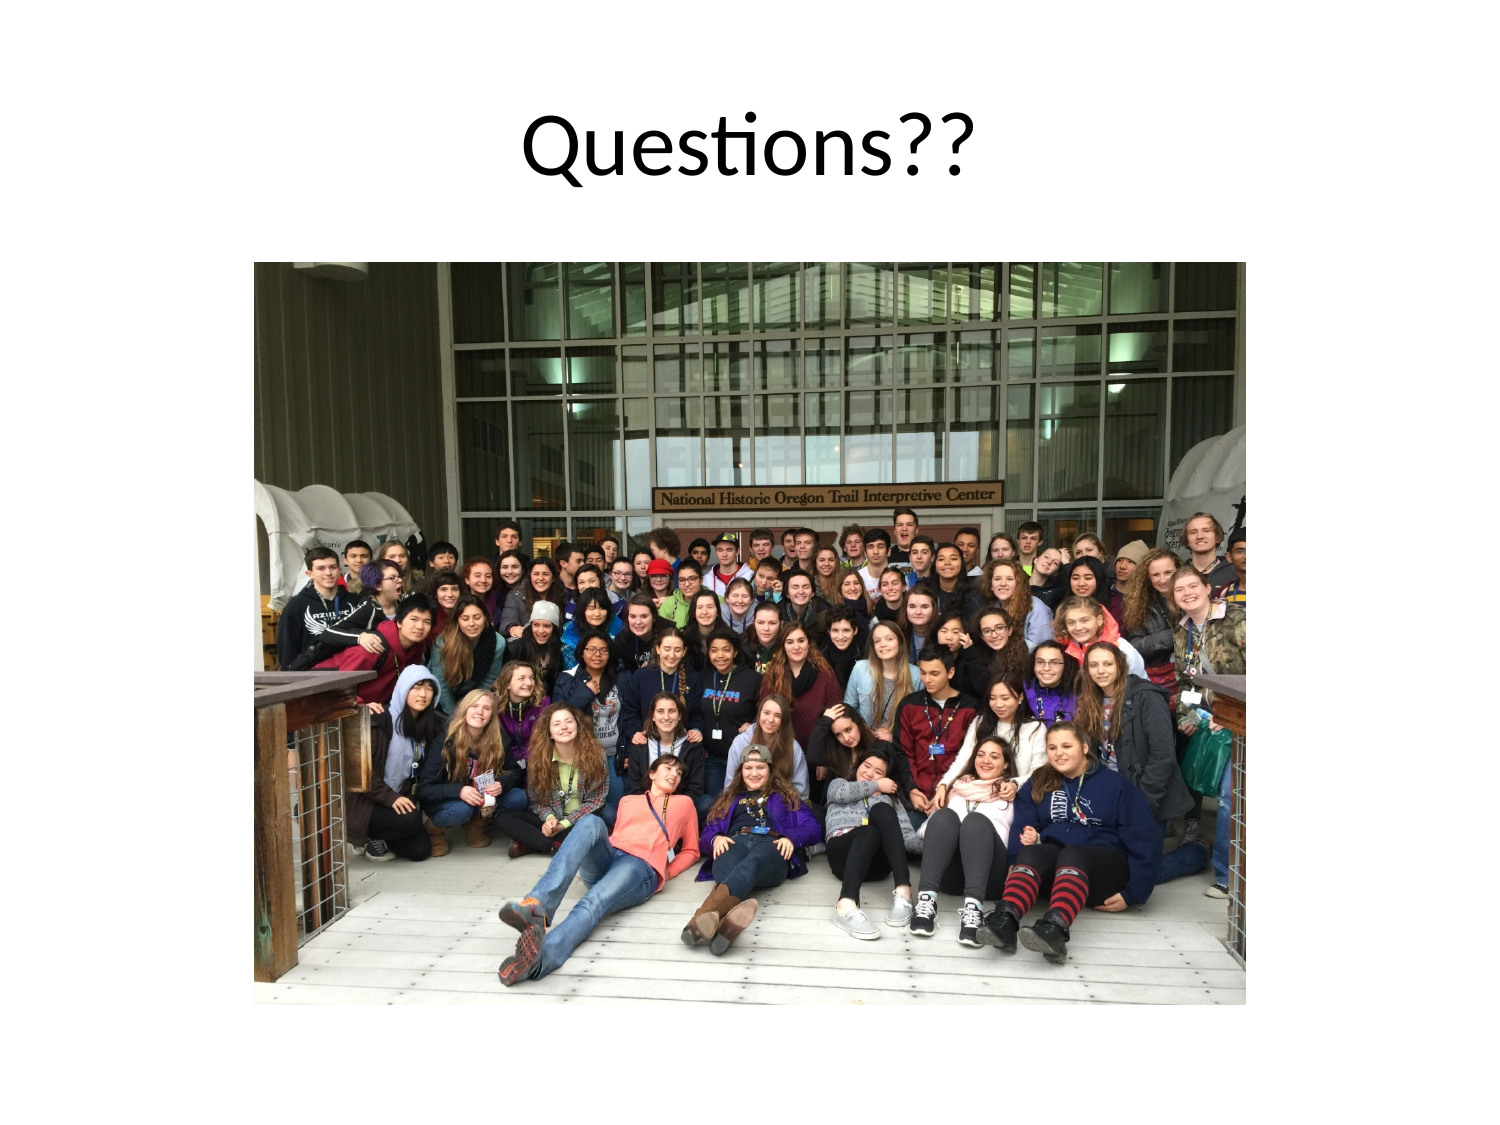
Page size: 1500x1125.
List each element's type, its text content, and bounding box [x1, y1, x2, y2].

title Questions?? [75, 45, 1425, 233]
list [254, 262, 1246, 1006]
